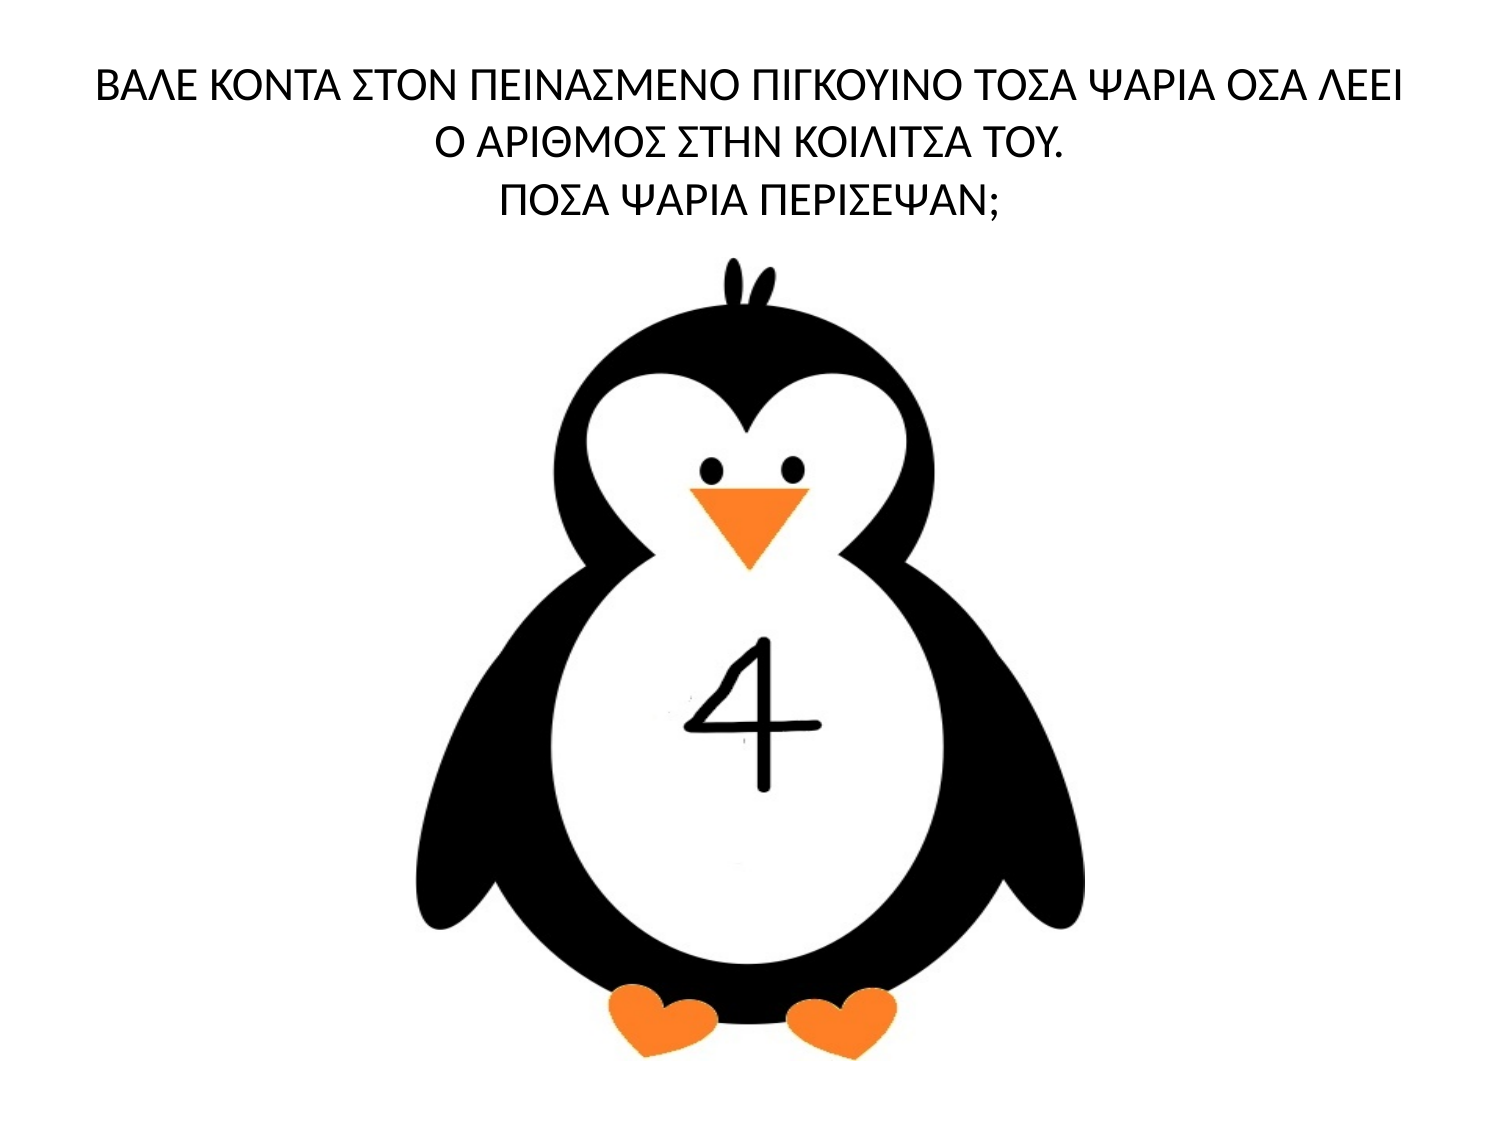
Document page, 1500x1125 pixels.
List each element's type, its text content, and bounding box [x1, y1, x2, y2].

picture [415, 257, 1085, 1062]
title ΒΑΛΕ ΚΟΝΤΑ ΣΤΟΝ ΠΕΙΝΑΣΜΕΝΟ ΠΙΓΚΟΥΙΝΟ ΤΟΣΑ ΨΑΡΙΑ ΟΣΑ ΛΕΕΙ Ο ΑΡΙΘΜΟΣ ΣΤΗΝ ΚΟΙΛΙΤΣΑ ΤΟΥ. ΠΟΣΑ ΨΑΡΙΑ ΠΕΡΙΣΕΨΑΝ; [75, 45, 1425, 233]
